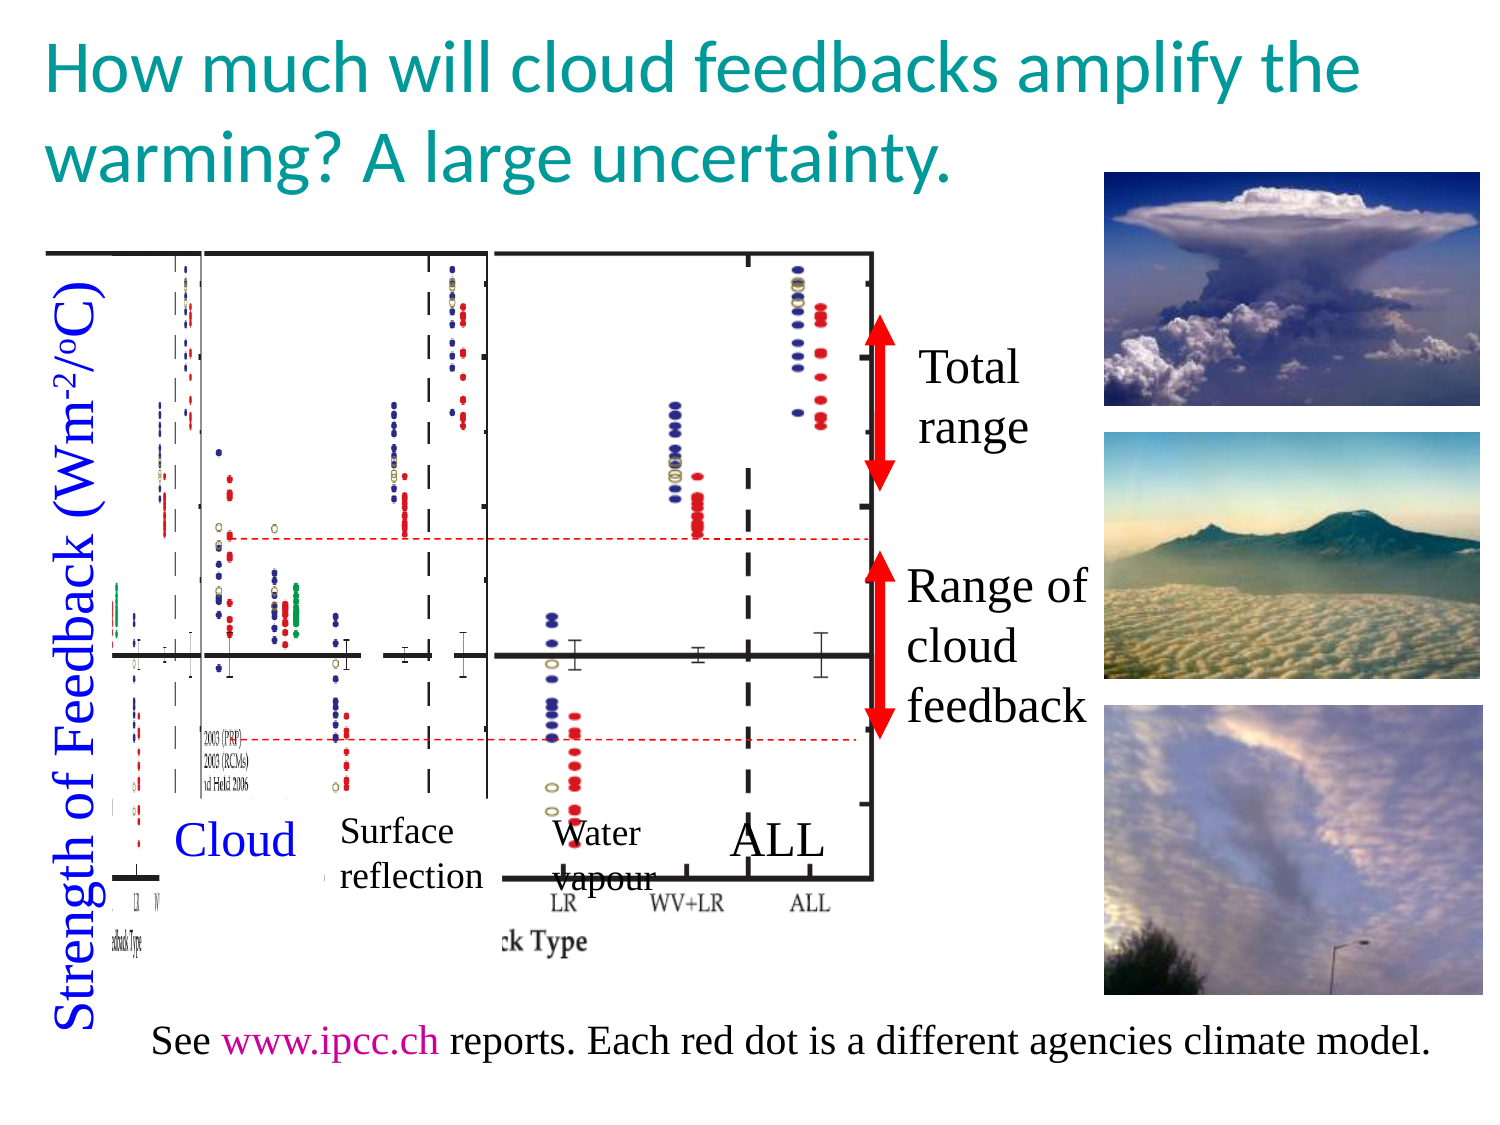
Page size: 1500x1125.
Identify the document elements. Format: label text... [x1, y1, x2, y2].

picture [1104, 705, 1483, 996]
picture [1104, 432, 1481, 679]
text_box Total range [903, 326, 1069, 461]
picture [29, 228, 890, 965]
text_box Range of cloud feedback [894, 544, 1105, 740]
picture [1104, 172, 1481, 406]
title How much will cloud feedbacks amplify the warming? A large uncertainty. [29, 31, 1430, 185]
text_box Strength of Feedback (Wm-2/oC) [27, 971, 113, 1059]
text_box See www.ipcc.ch reports. Each red dot is a different agencies climate model. [135, 1005, 1500, 1070]
